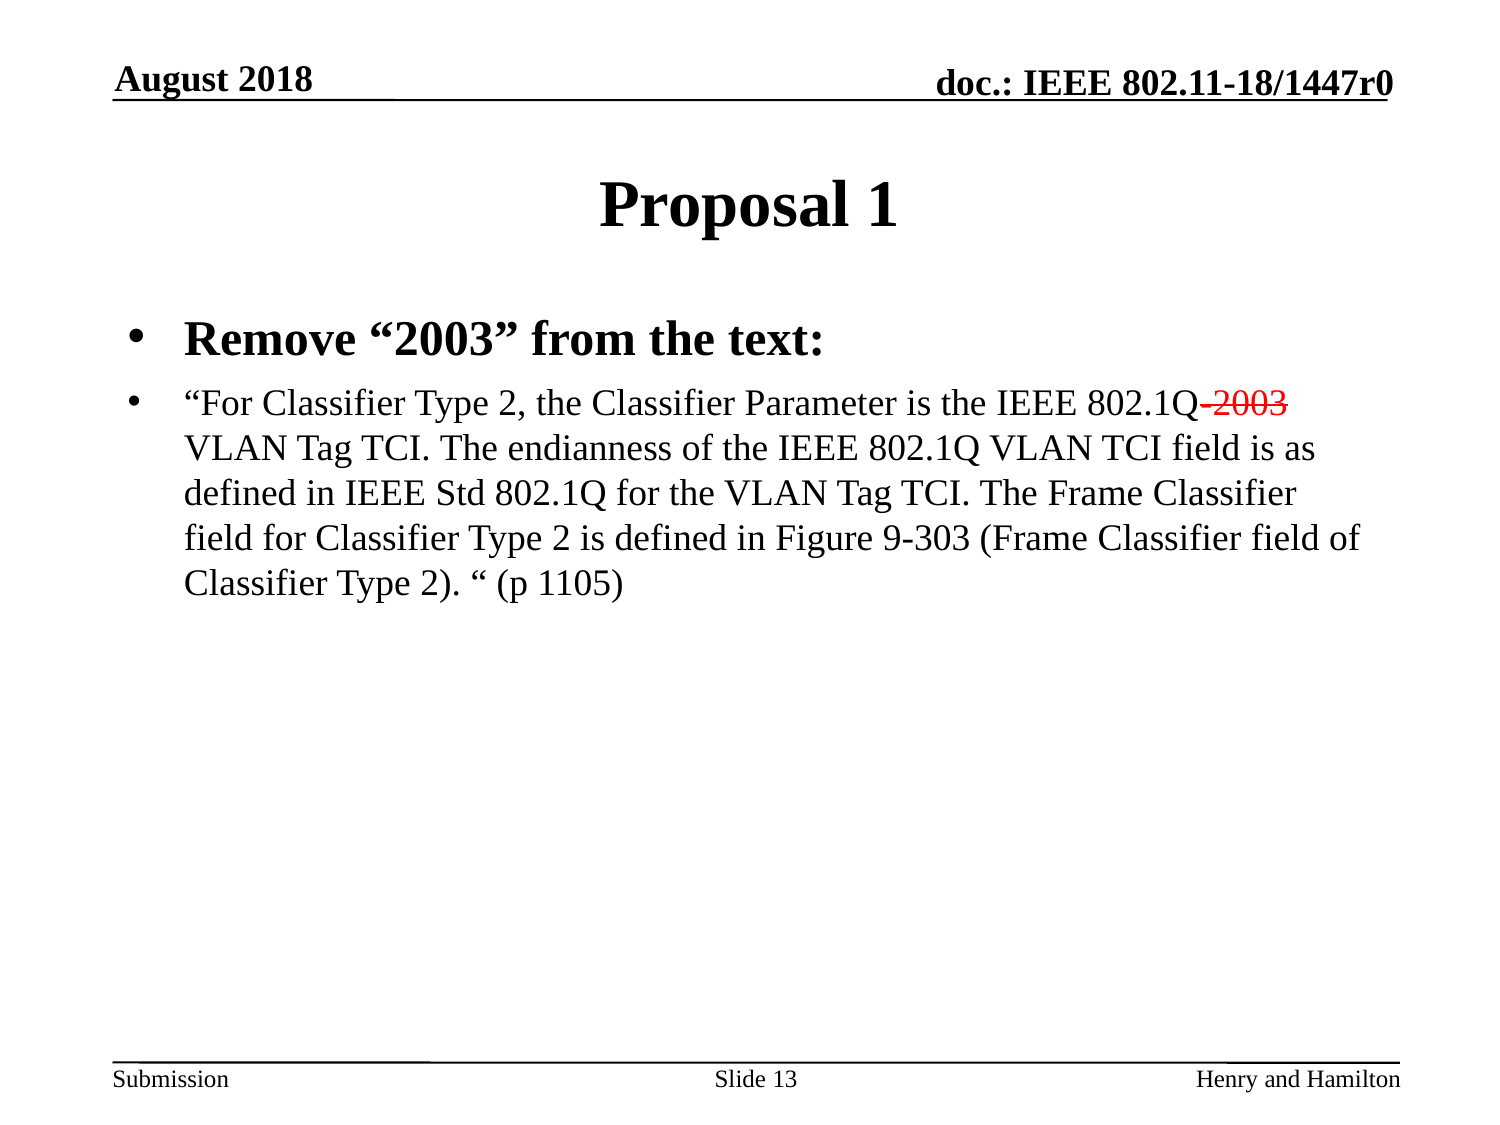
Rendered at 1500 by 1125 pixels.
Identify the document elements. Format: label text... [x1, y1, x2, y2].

title Proposal 1 [112, 112, 1388, 288]
footer Henry and Hamilton [878, 1061, 1402, 1093]
list Remove “2003” from the text: “For Classifier Type 2, the Classifier Parameter is the IEEE 802.1Q-2003 VLAN Tag TCI. The endianness of the IEEE 802.1Q VLAN TCI field is as defined in IEEE Std 802.1Q for the VLAN Tag TCI. The Frame Classifier field for Classifier Type 2 is defined in Figure 9-303 (Frame Classifier field of Classifier Type 2). “ (p 1105) [112, 297, 1388, 1000]
slide_number Slide 13 [712, 1061, 800, 1123]
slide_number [114, 54, 423, 100]
